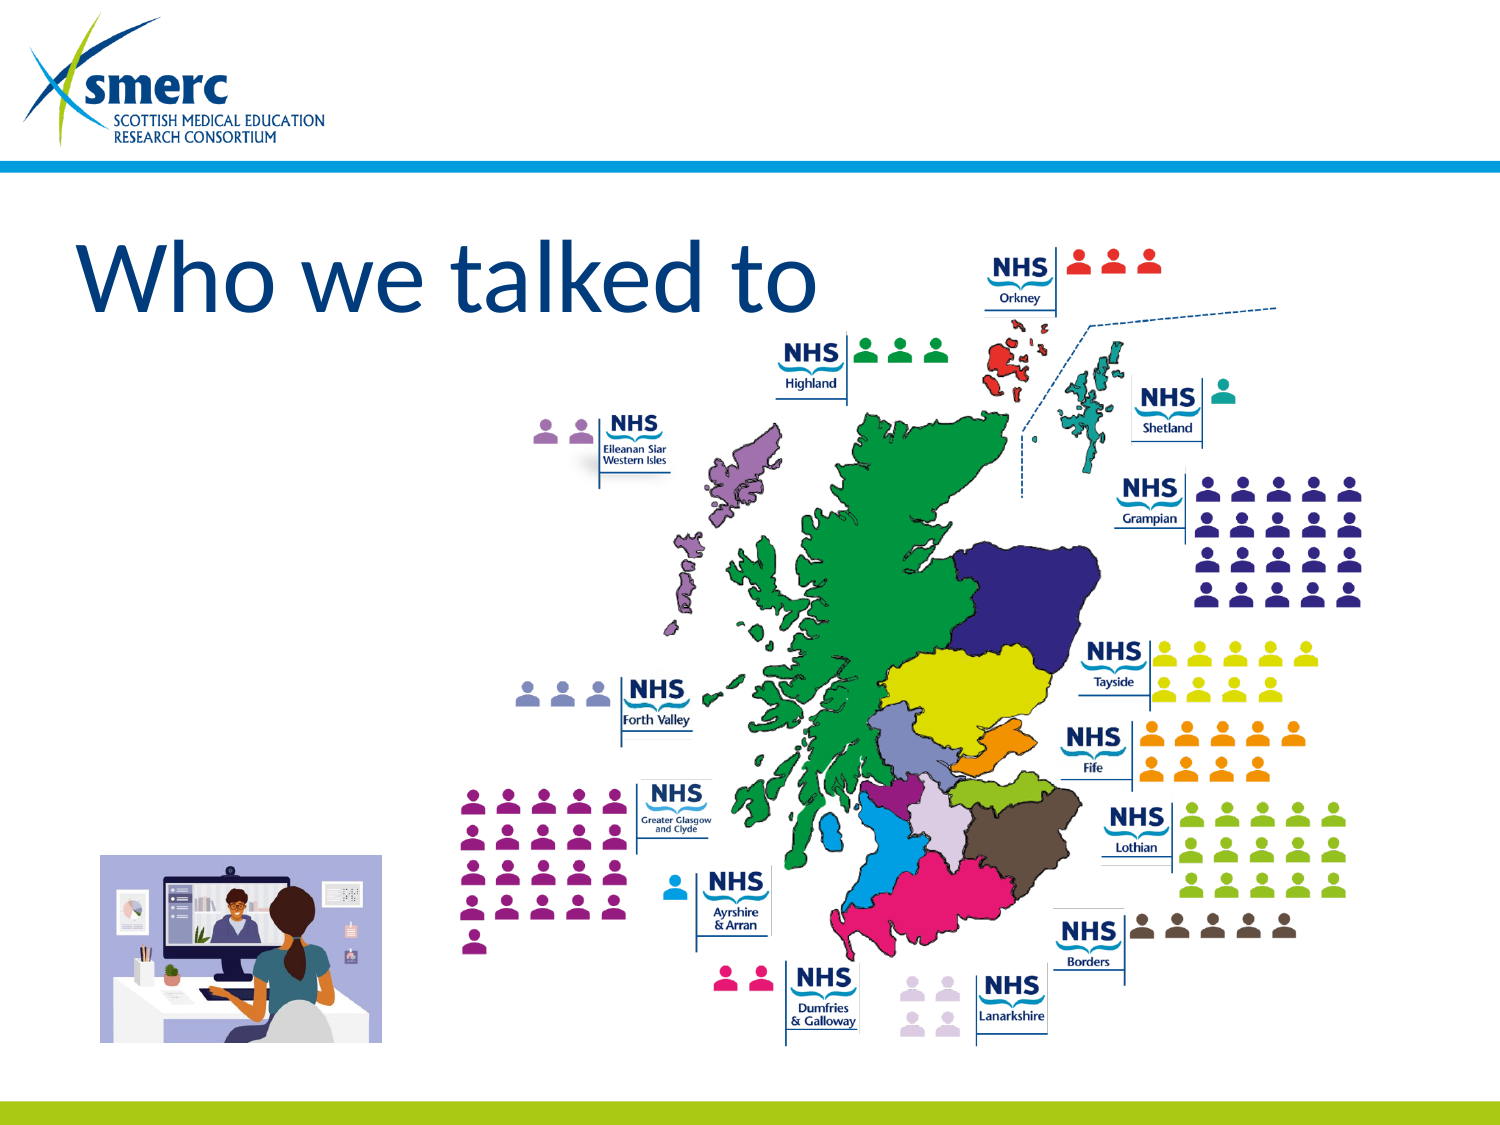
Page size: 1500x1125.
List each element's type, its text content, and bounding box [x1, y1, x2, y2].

picture [100, 854, 382, 1043]
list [454, 242, 1367, 1048]
title Who we talked to [75, 146, 1425, 334]
picture [23, 12, 344, 149]
